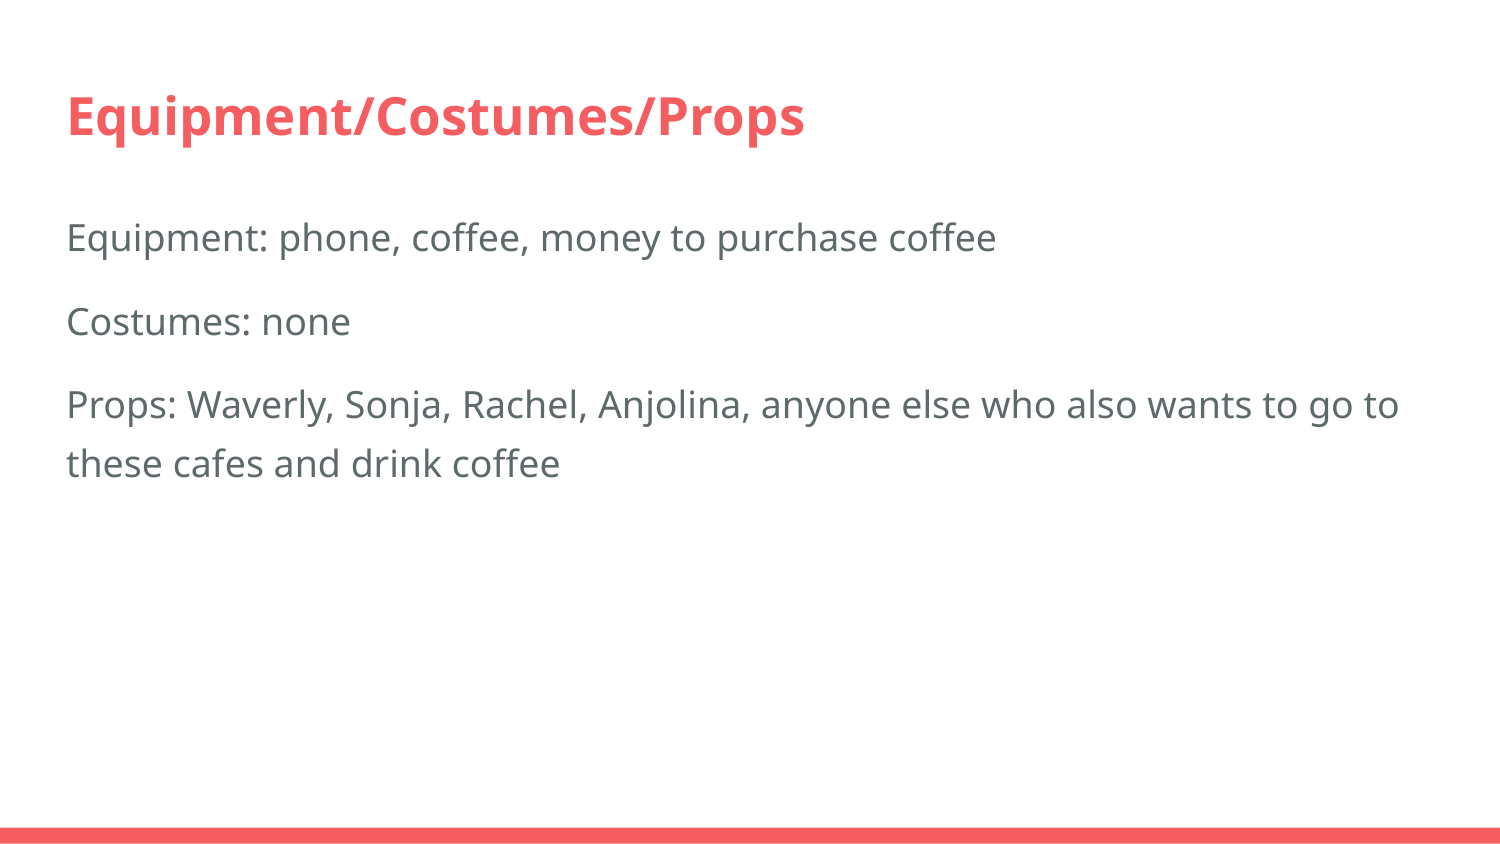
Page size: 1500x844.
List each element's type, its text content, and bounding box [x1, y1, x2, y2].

list Equipment: phone, coffee, money to purchase coffee Costumes: none Props: Waverly, Sonja, Rachel, Anjolina, anyone else who also wants to go to these cafes and drink coffee [51, 189, 1449, 750]
title Equipment/Costumes/Props [51, 64, 1449, 167]
